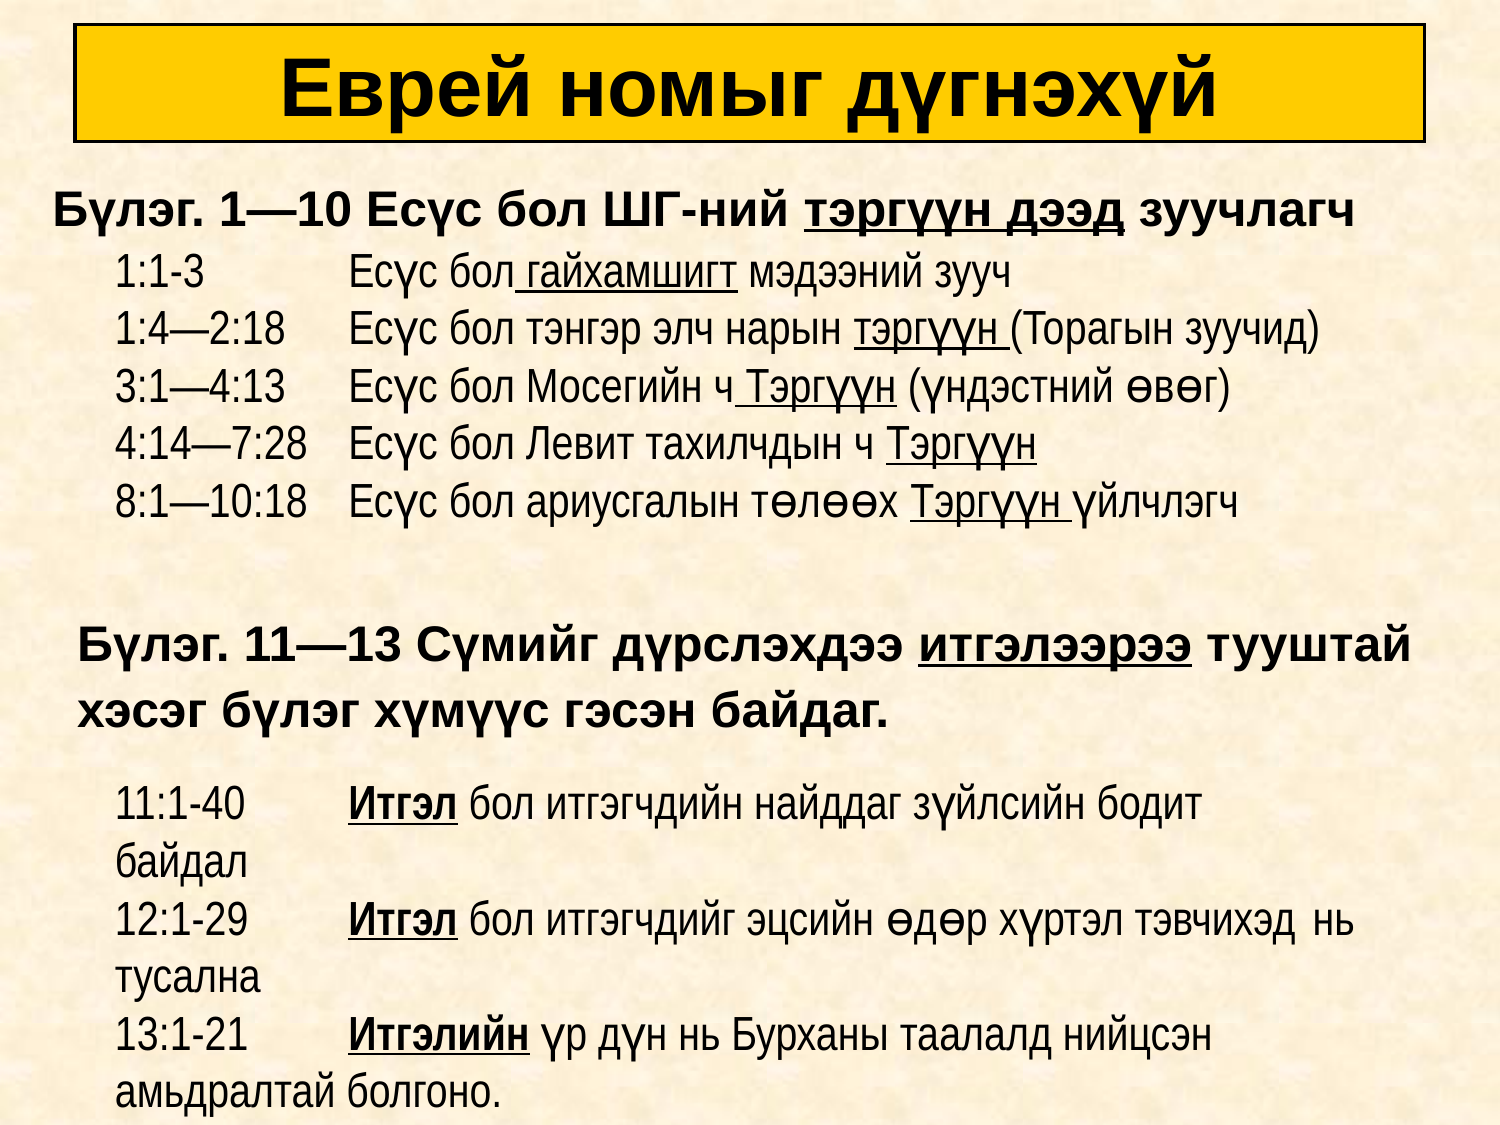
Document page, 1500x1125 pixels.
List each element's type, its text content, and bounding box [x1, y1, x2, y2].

text_box 11:1-40 Итгэл бол итгэгчдийн найддаг зүйлсийн бодит байдал 12:1-29 Итгэл бол итгэгчдийг эцсийн өдөр хүртэл тэвчихэд нь тусална 13:1-21 Итгэлийн үр дүн нь Бурханы таалалд нийцсэн амьдралтай болгоно. [100, 764, 1438, 1125]
picture [0, 0, 1500, 1125]
text_box Бүлэг. 1—10 Есүс бол ШГ-ний тэргүүн дээд зуучлагч [37, 162, 1475, 244]
text_box Бүлэг. 11—13 Сүмийг дүрслэхдээ итгэлээрээ тууштай хэсэг бүлэг хүмүүс гэсэн байдаг. [62, 597, 1500, 748]
text_box 1:1-3 Есүс бол гайхамшигт мэдээний зууч 1:4—2:18 Есүс бол тэнгэр элч нарын тэргүүн (Торагын зуучид) 3:1—4:13 Есүс бол Мосегийн ч Тэргүүн (үндэстний өвөг) 4:14—7:28 Есүс бол Левит тахилчдын ч Тэргүүн 8:1—10:18 Есүс бол ариусгалын төлөөх Тэргүүн үйлчлэгч [100, 231, 1363, 535]
text_box Еврей номыг дүгнэхүй [74, 24, 1425, 142]
